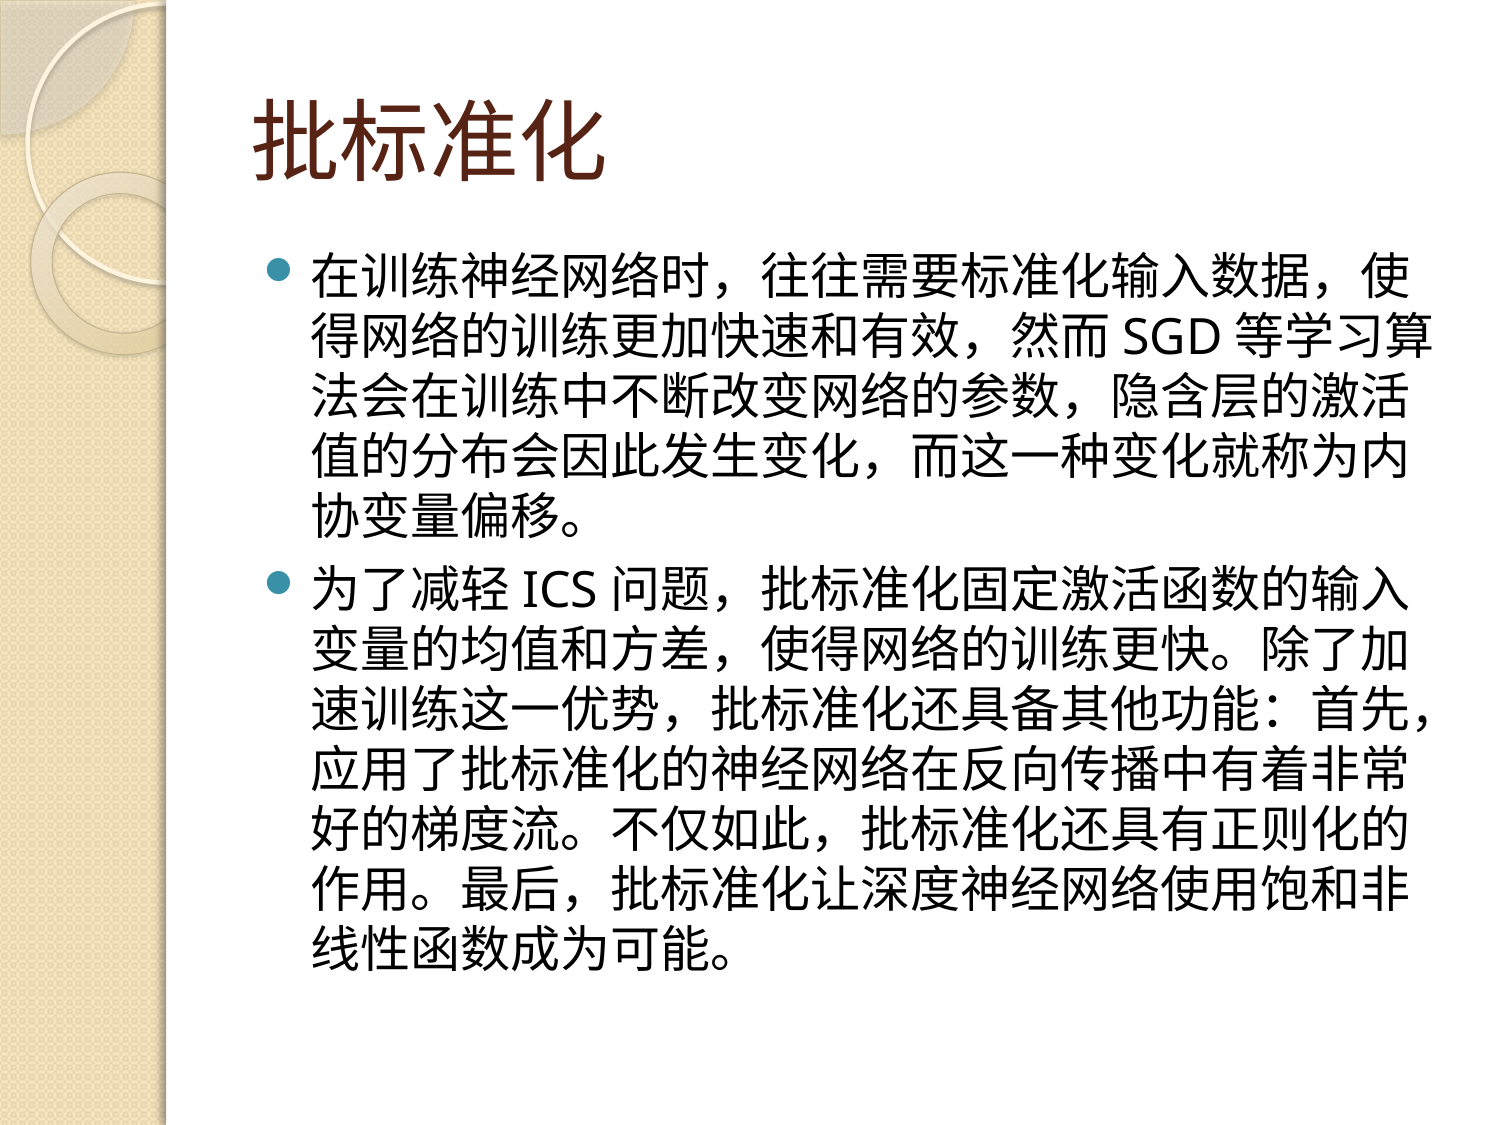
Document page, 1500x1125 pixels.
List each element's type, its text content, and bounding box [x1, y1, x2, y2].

title 批标准化 [235, 45, 1466, 233]
list 在训练神经网络时，往往需要标准化输入数据，使得网络的训练更加快速和有效，然而SGD等学习算法会在训练中不断改变网络的参数，隐含层的激活值的分布会因此发生变化，而这一种变化就称为内协变量偏移。 为了减轻ICS问题，批标准化固定激活函数的输入变量的均值和方差，使得网络的训练更快。除了加速训练这一优势，批标准化还具备其他功能：首先，应用了批标准化的神经网络在反向传播中有着非常好的梯度流。不仅如此，批标准化还具有正则化的作用。最后，批标准化让深度神经网络使用饱和非线性函数成为可能。 [235, 237, 1466, 1025]
